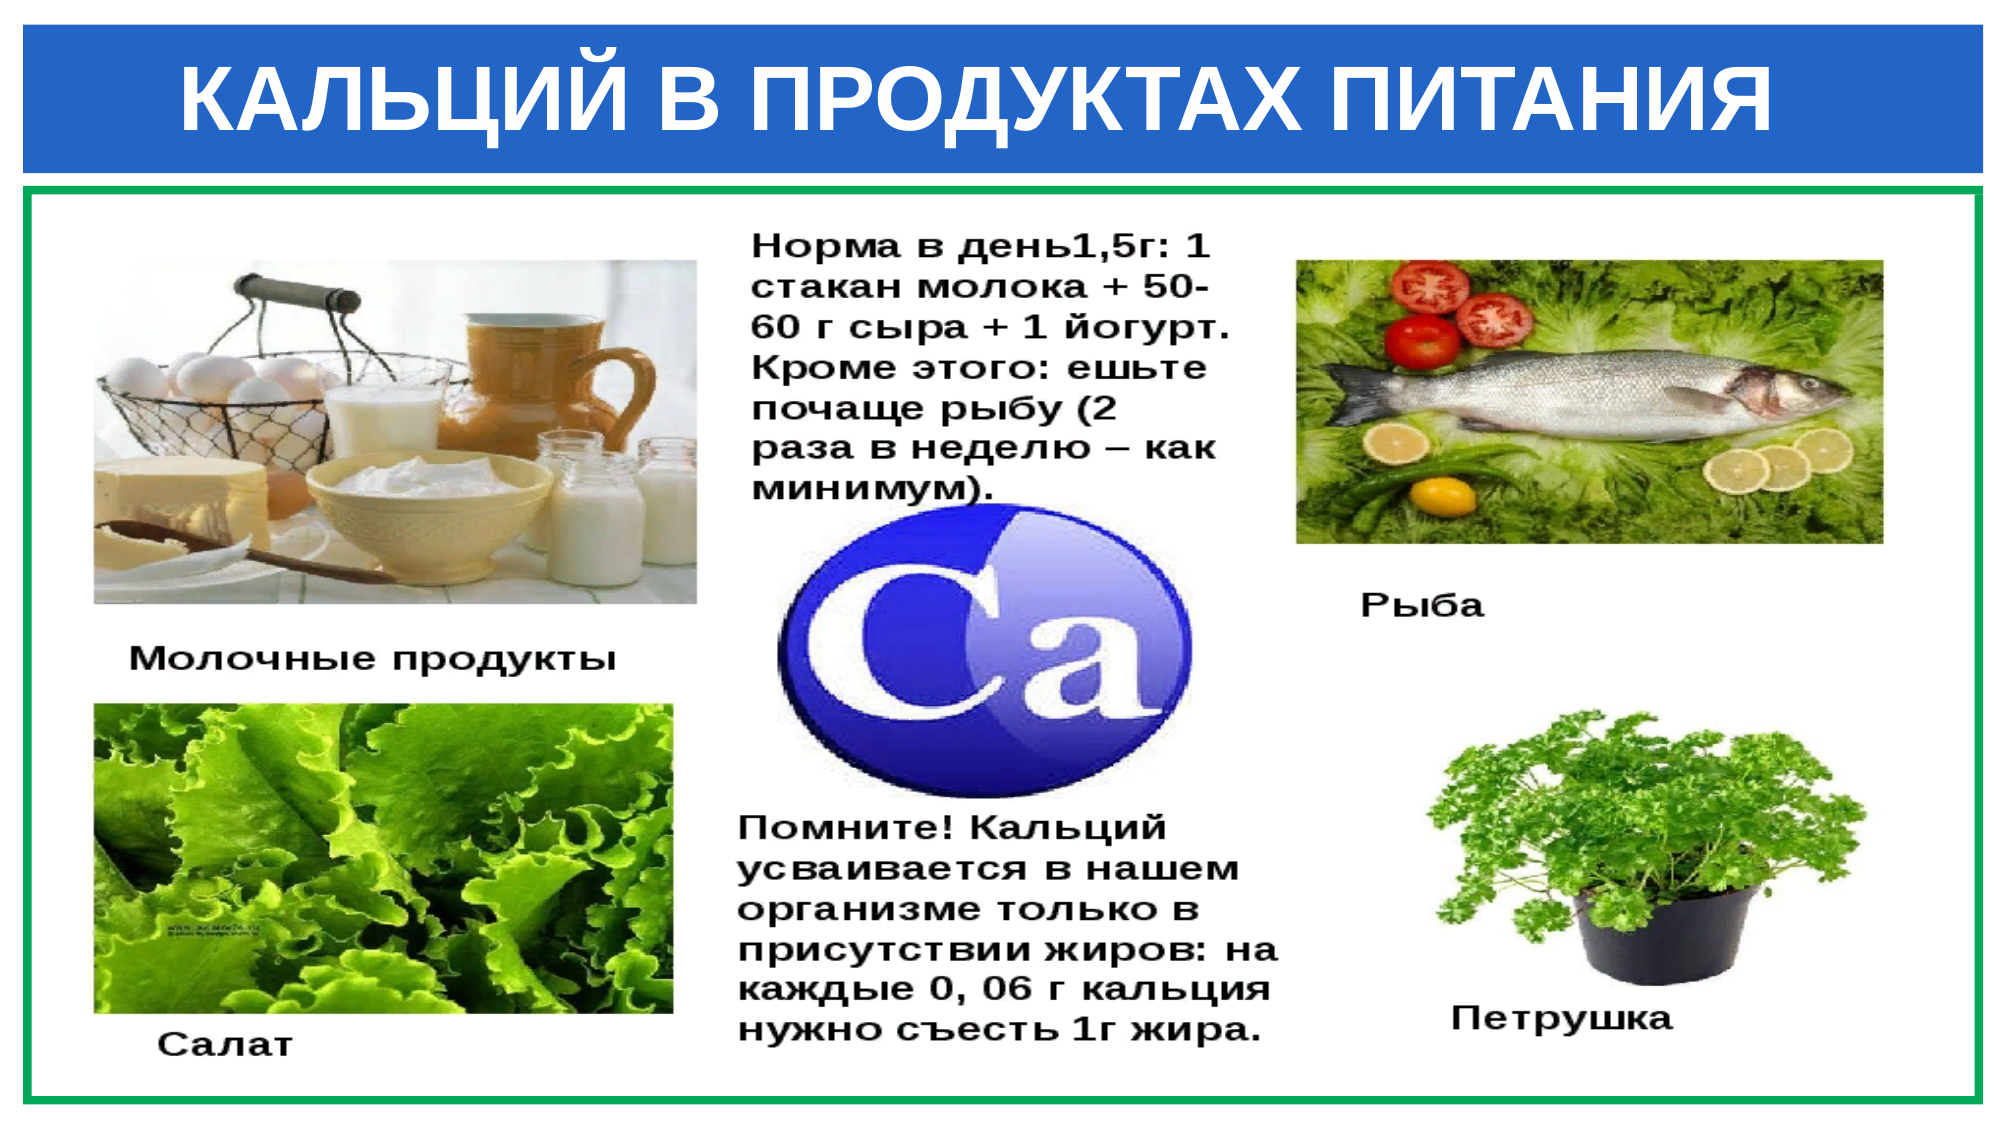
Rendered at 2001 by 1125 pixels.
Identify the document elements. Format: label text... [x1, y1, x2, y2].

title КАЛЬЦИЙ В ПРОДУКТАХ ПИТАНИЯ [90, 0, 1891, 188]
picture [57, 219, 1943, 1071]
